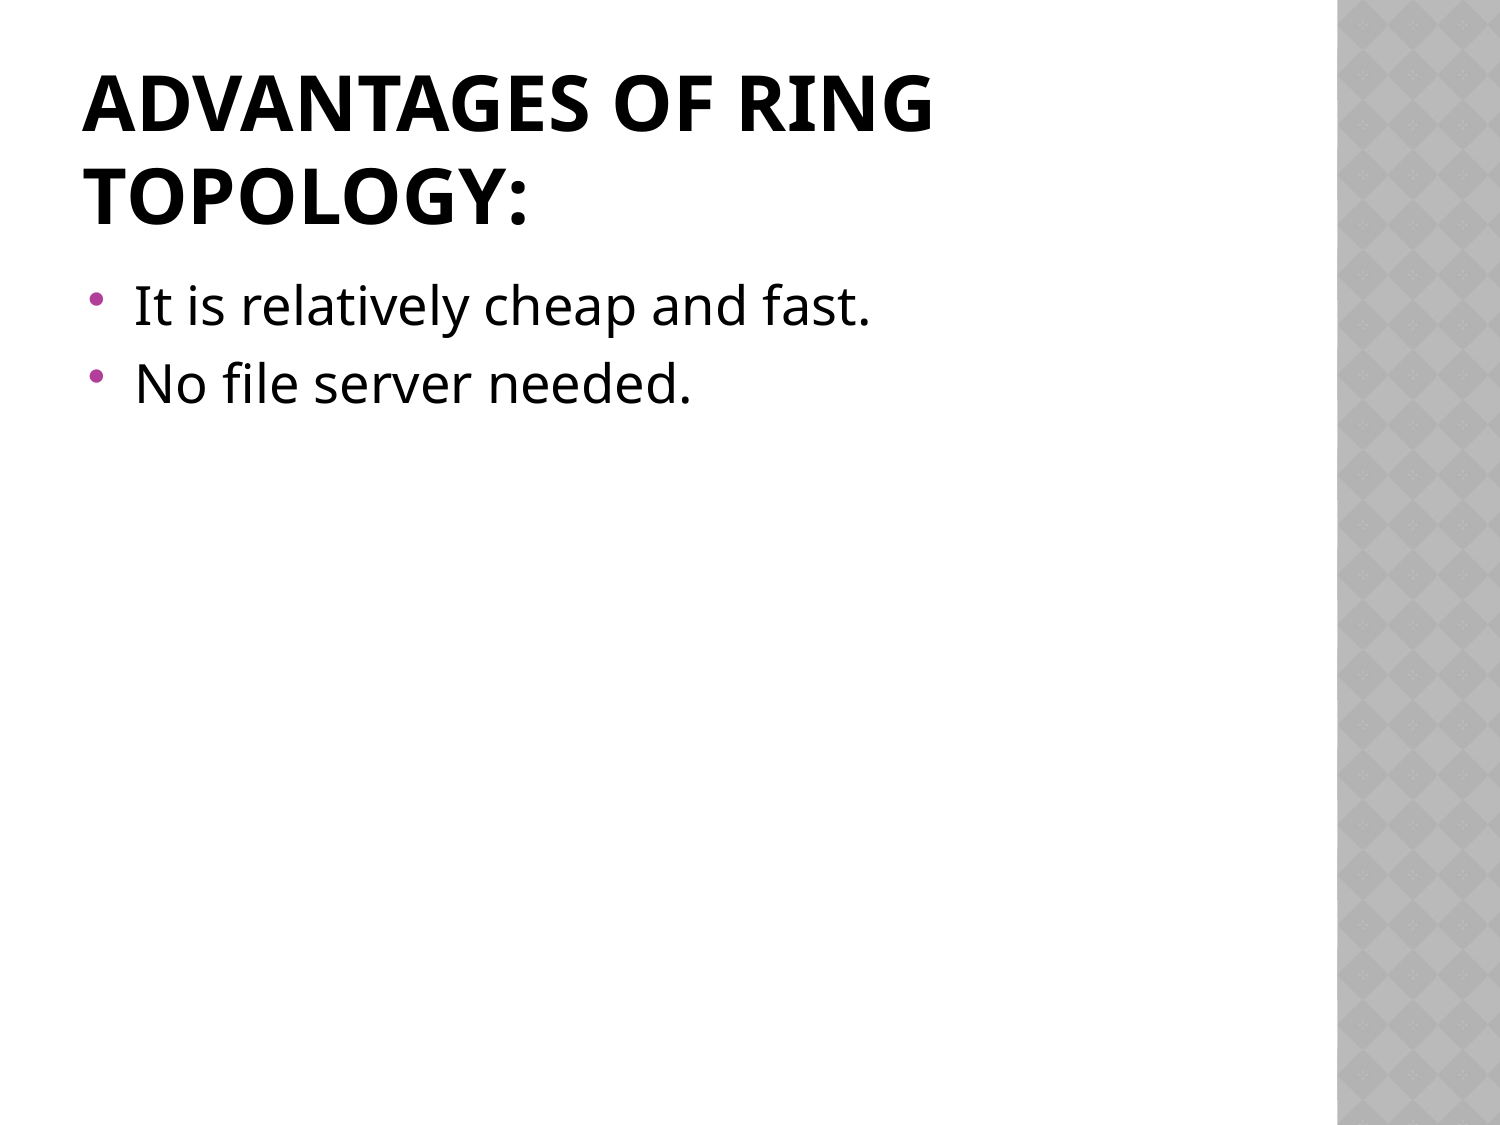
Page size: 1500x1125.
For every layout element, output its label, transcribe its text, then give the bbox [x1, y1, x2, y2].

list It is relatively cheap and fast. No file server needed. [75, 264, 1263, 1059]
title Advantages Of Ring Topology: [75, 52, 1263, 240]
